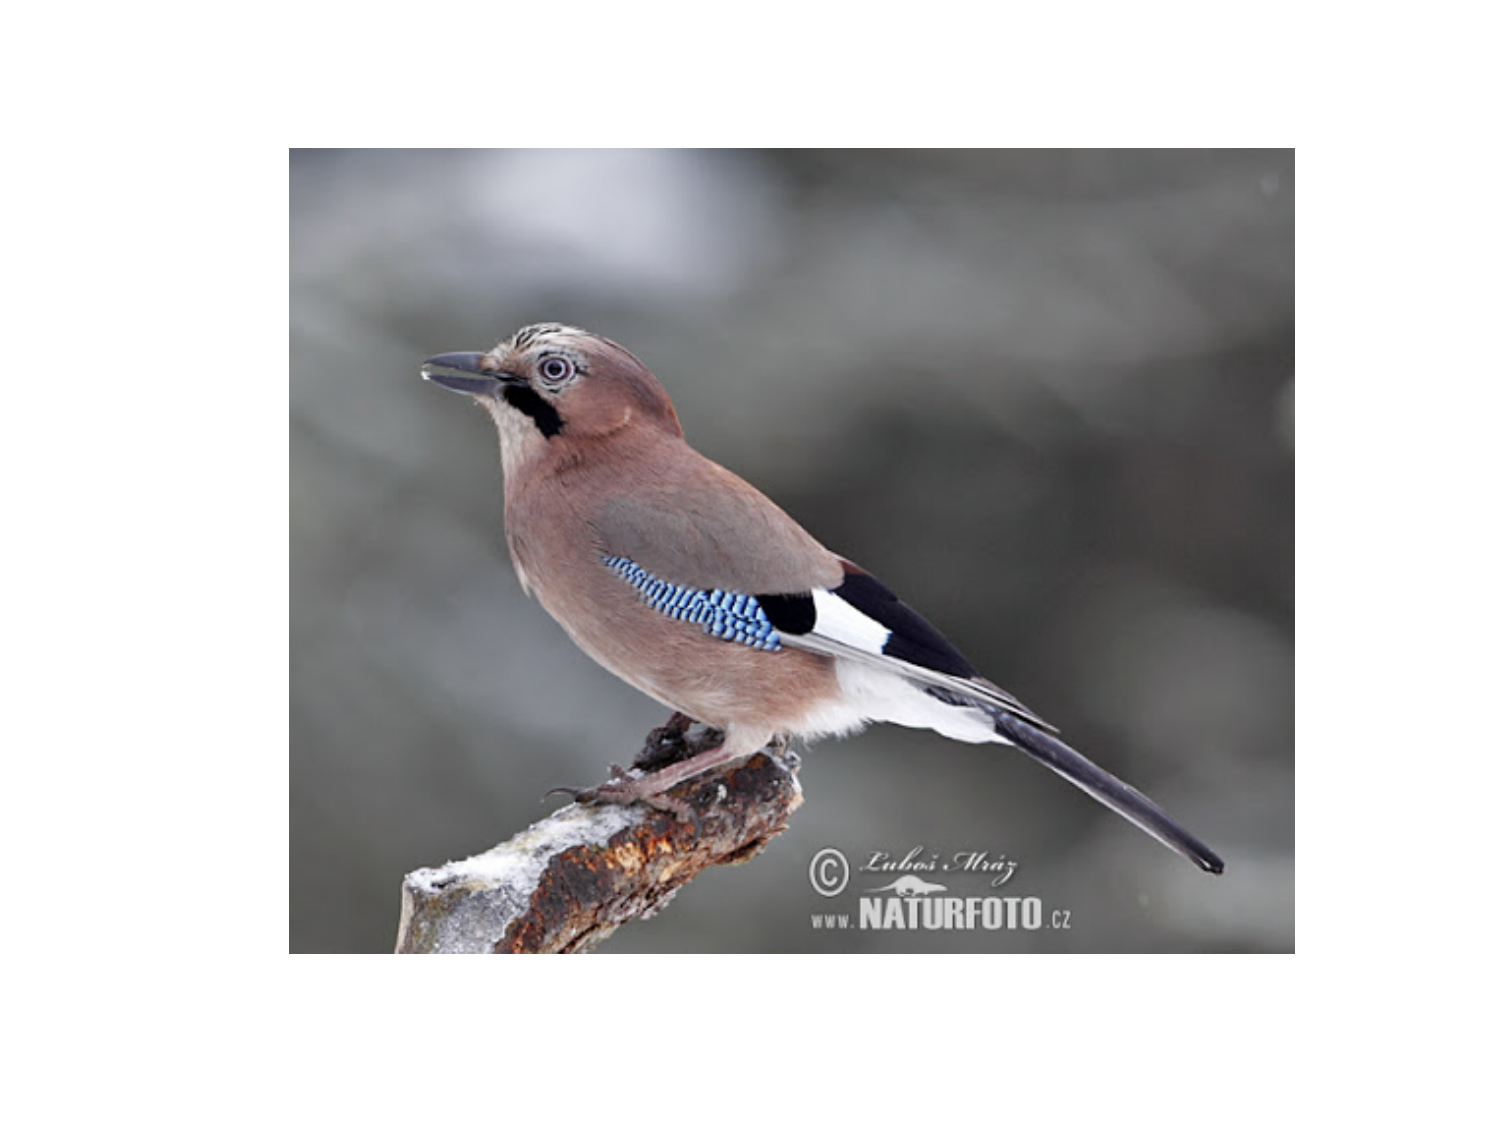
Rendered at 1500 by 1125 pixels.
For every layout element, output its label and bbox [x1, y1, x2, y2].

picture [288, 148, 1295, 954]
